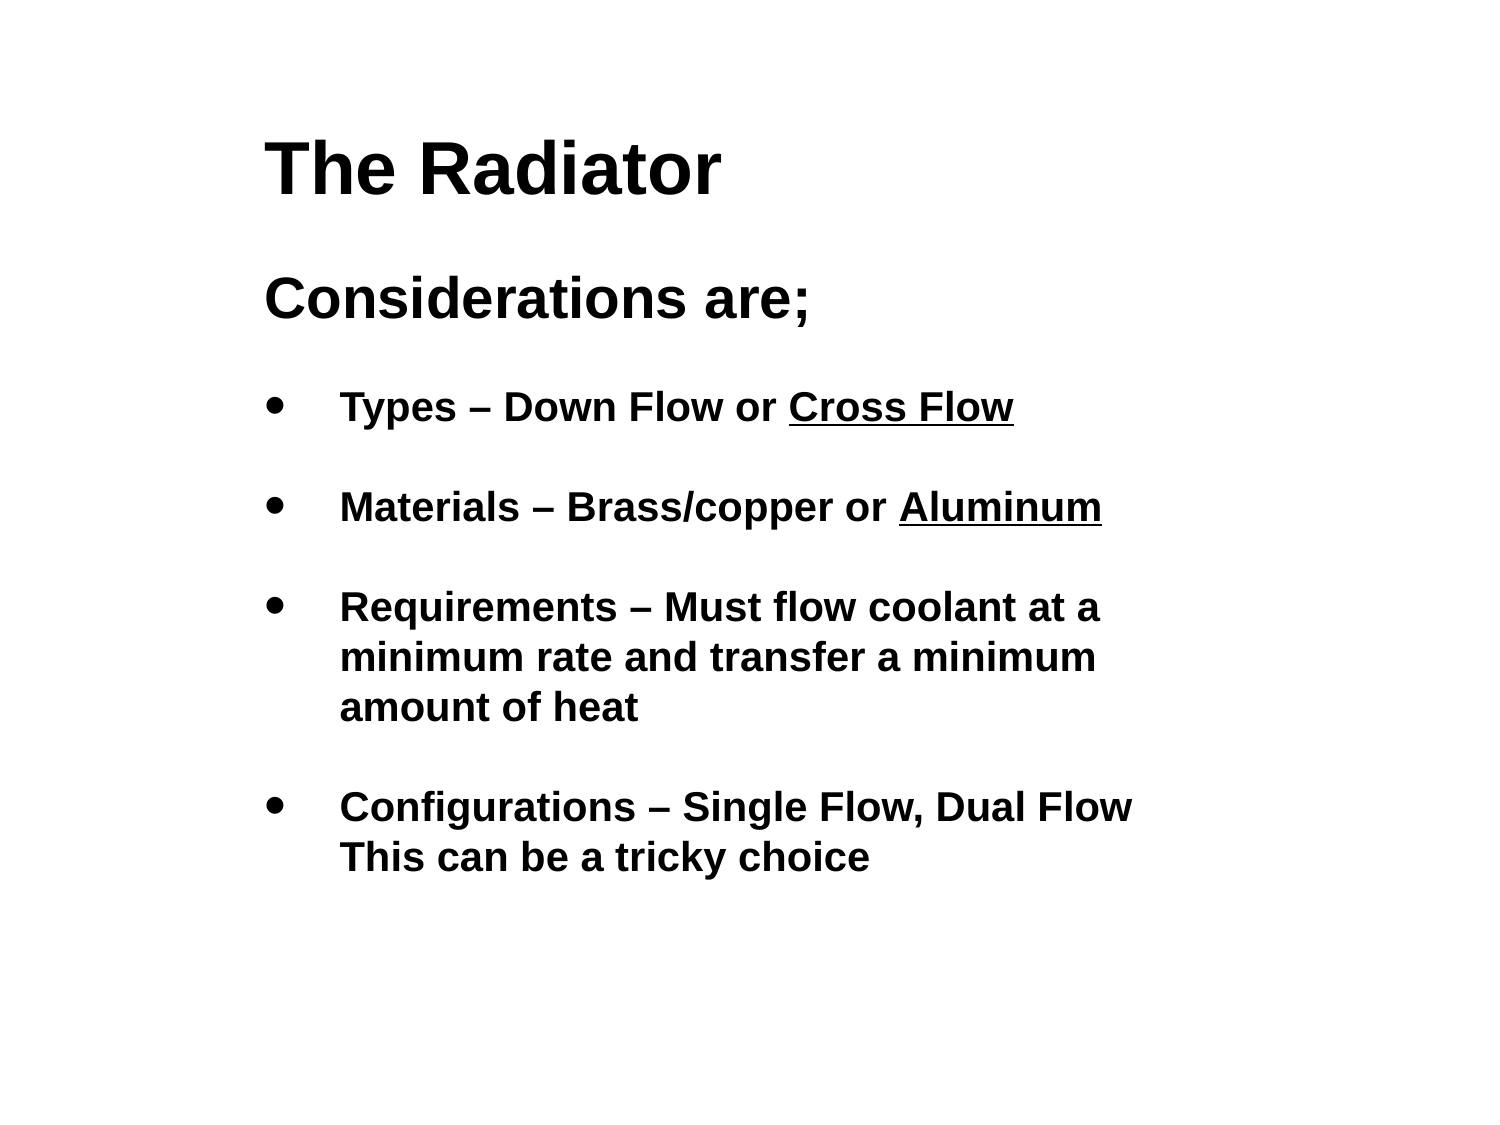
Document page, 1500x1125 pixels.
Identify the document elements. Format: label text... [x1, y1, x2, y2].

text_box The Radiator Considerations are; Types – Down Flow or Cross Flow Materials – Brass/copper or Aluminum Requirements – Must flow coolant at a minimum rate and transfer a minimum amount of heat Configurations – Single Flow, Dual Flow This can be a tricky choice [249, 112, 1213, 888]
